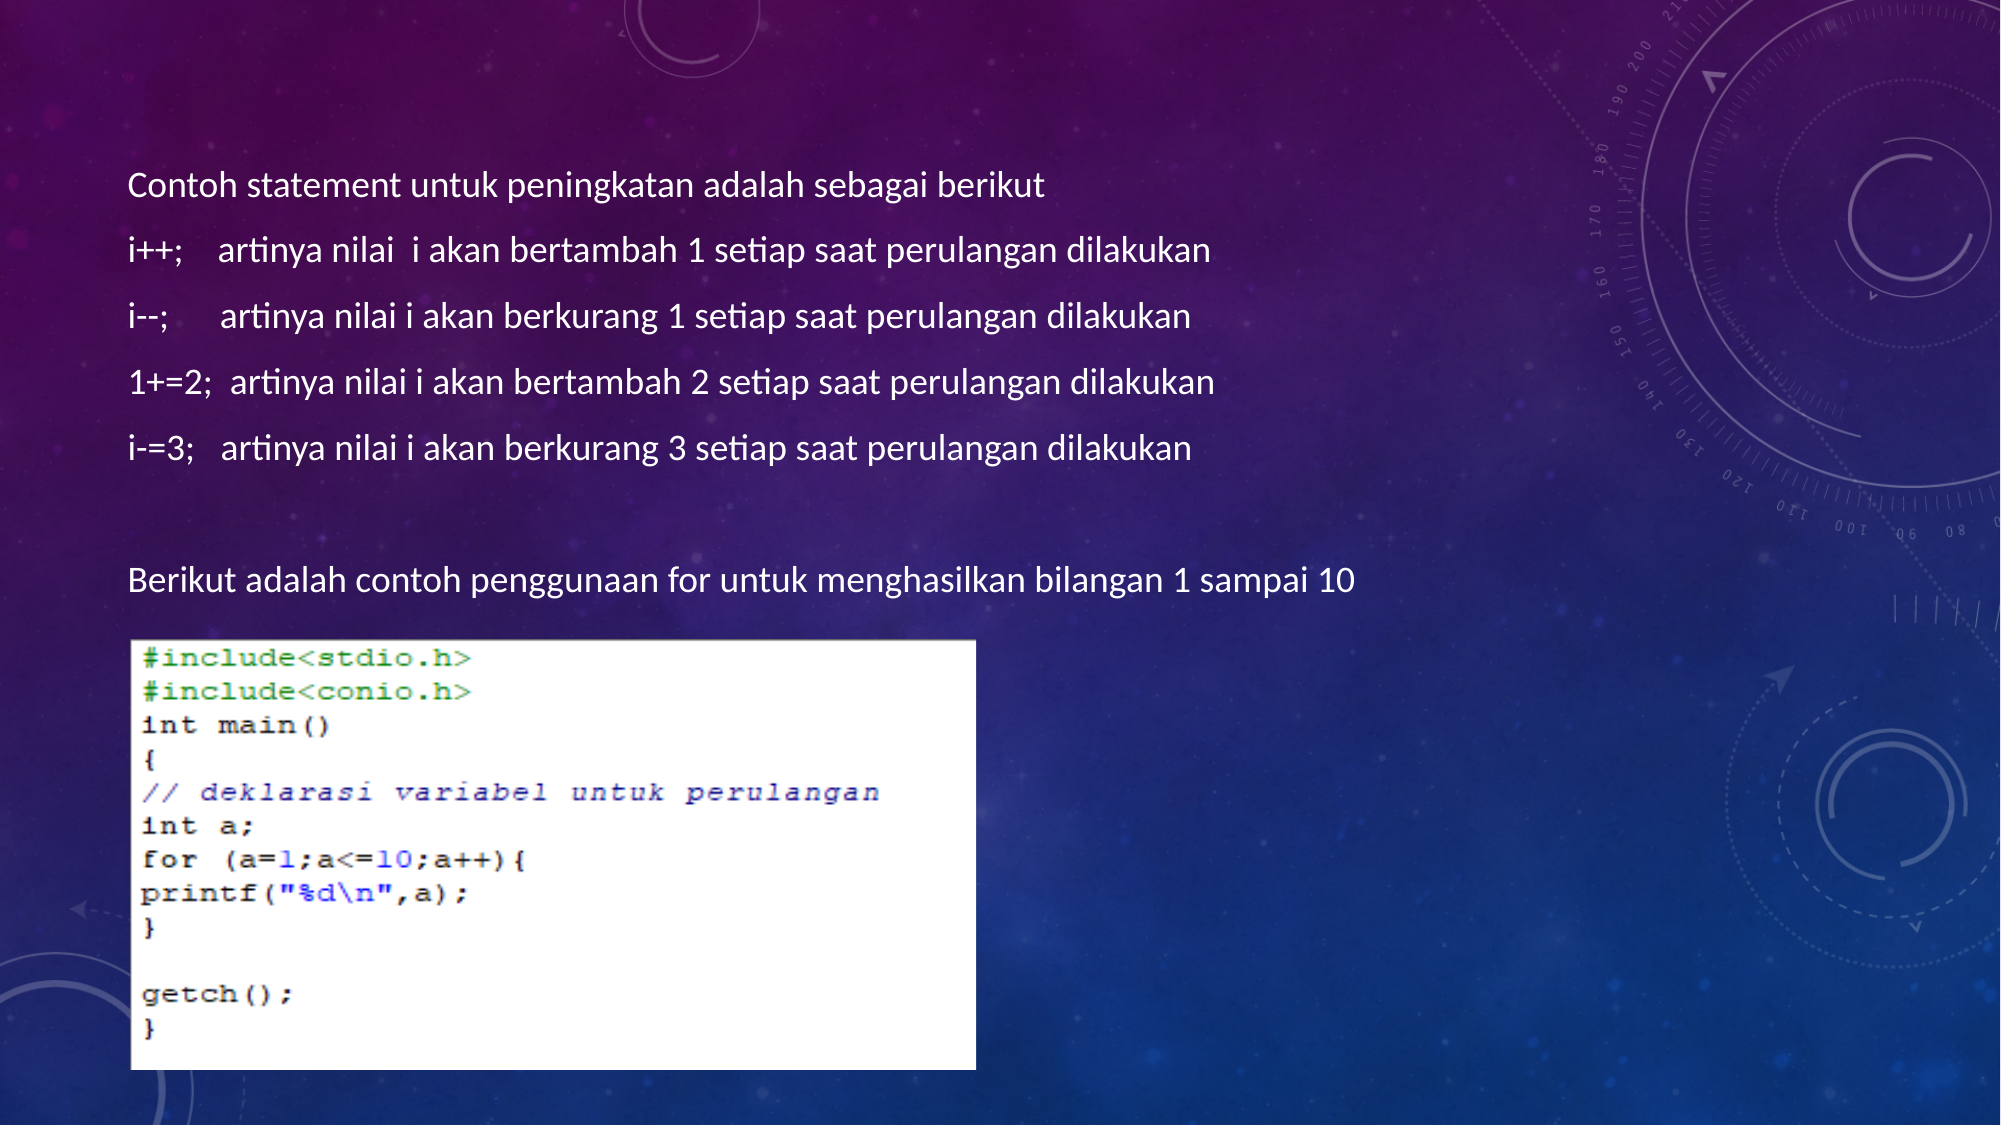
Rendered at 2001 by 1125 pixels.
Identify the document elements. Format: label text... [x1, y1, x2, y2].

picture [0, 0, 2001, 1125]
list Contoh statement untuk peningkatan adalah sebagai berikut i++; artinya nilai i akan bertambah 1 setiap saat perulangan dilakukan i--; artinya nilai i akan berkurang 1 setiap saat perulangan dilakukan 1+=2; artinya nilai i akan bertambah 2 setiap saat perulangan dilakukan i-=3; artinya nilai i akan berkurang 3 setiap saat perulangan dilakukan Berikut adalah contoh penggunaan for untuk menghasilkan bilangan 1 sampai 10 [112, 84, 1463, 1070]
